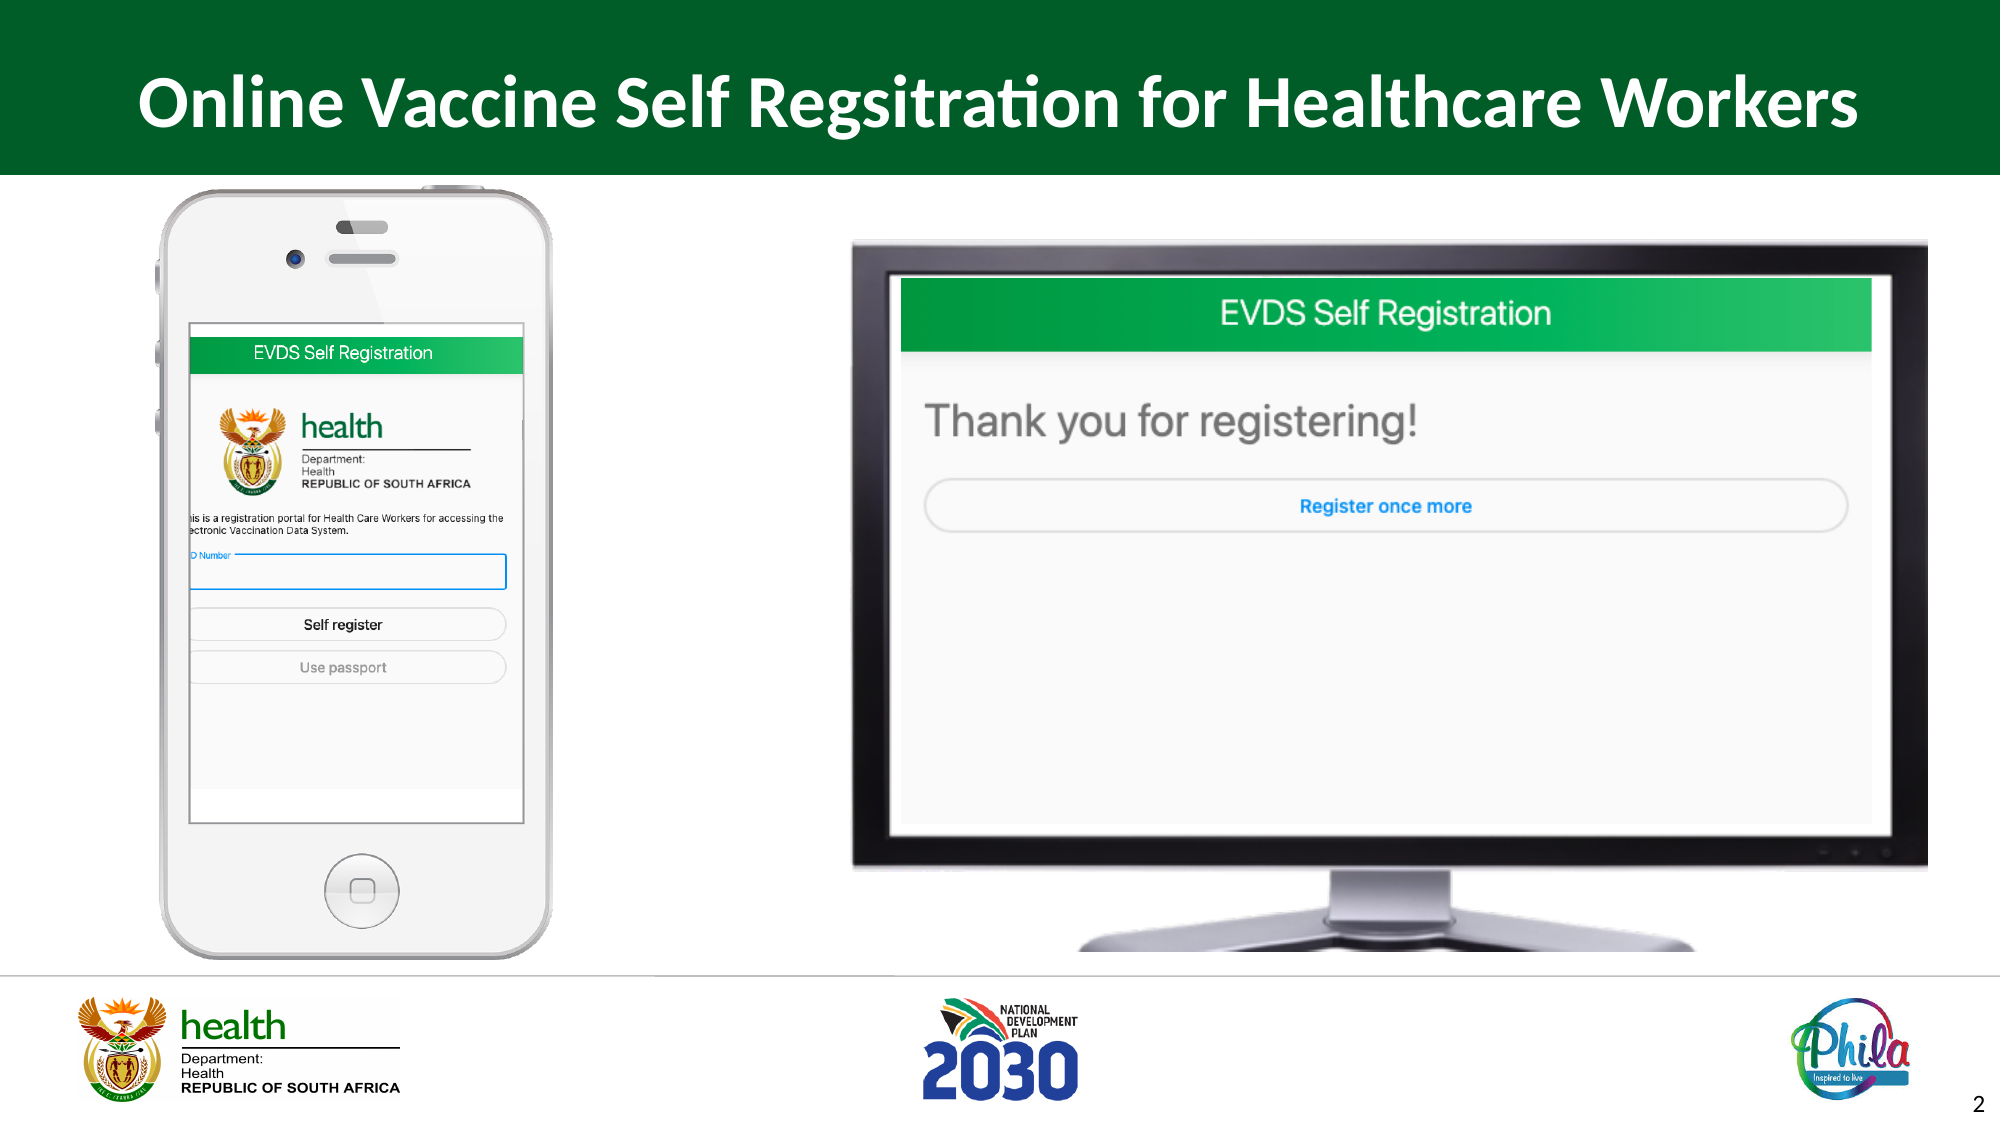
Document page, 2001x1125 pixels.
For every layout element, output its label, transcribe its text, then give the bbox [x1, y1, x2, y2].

picture [78, 997, 400, 1102]
picture [1767, 997, 1933, 1102]
picture [844, 193, 1928, 952]
picture [155, 184, 553, 960]
title Online Vaccine Self Regsitration for Healthcare Workers [0, 0, 2000, 182]
picture [916, 997, 1084, 1102]
